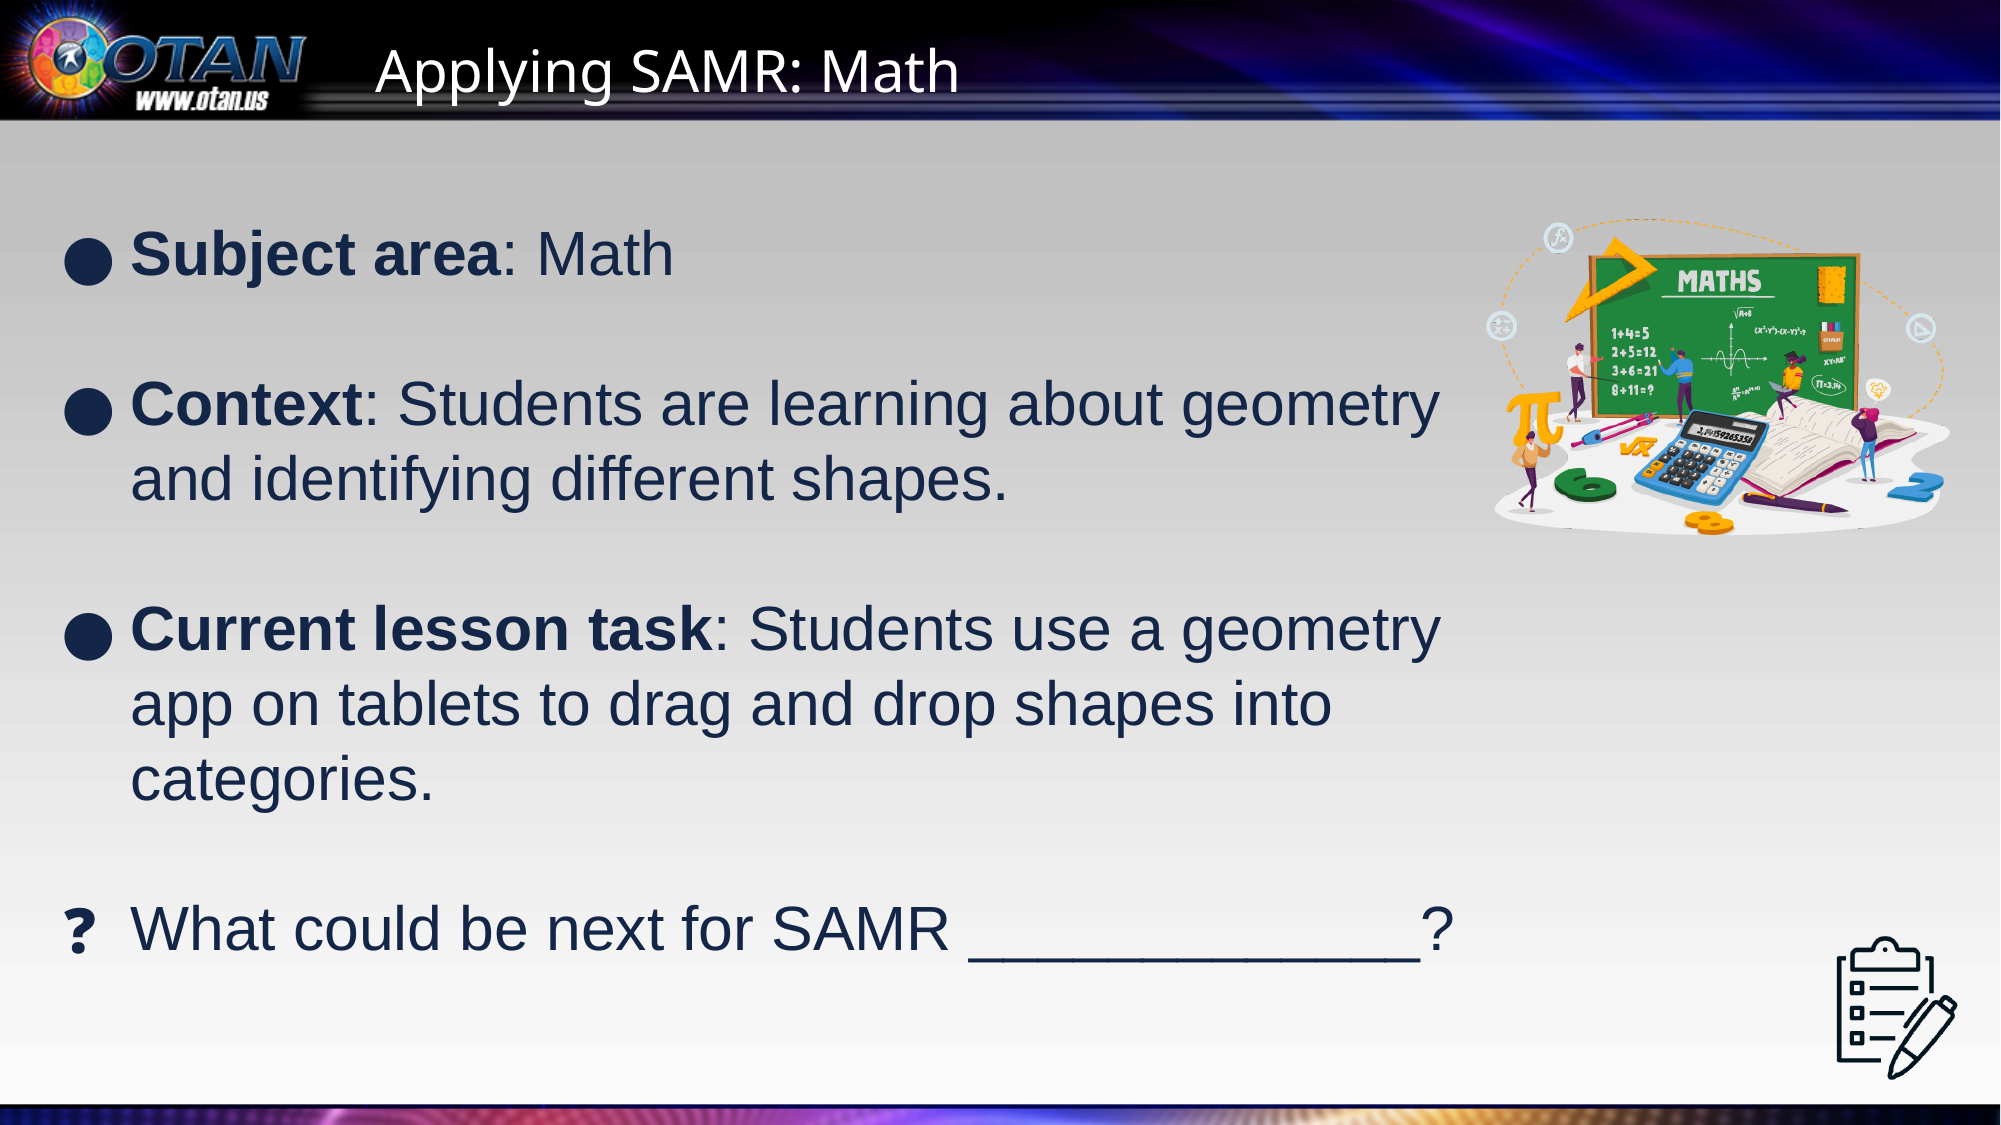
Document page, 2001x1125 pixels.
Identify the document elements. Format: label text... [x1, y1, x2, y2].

picture [0, 0, 2001, 1125]
title Applying SAMR: Math [360, 18, 1607, 121]
subtitle Subject area: Math Context: Students are learning about geometry and identifying different shapes. Current lesson task: Students use a geometry app on tablets to drag and drop shapes into categories. What could be next for SAMR _____________? [40, 205, 1499, 1107]
